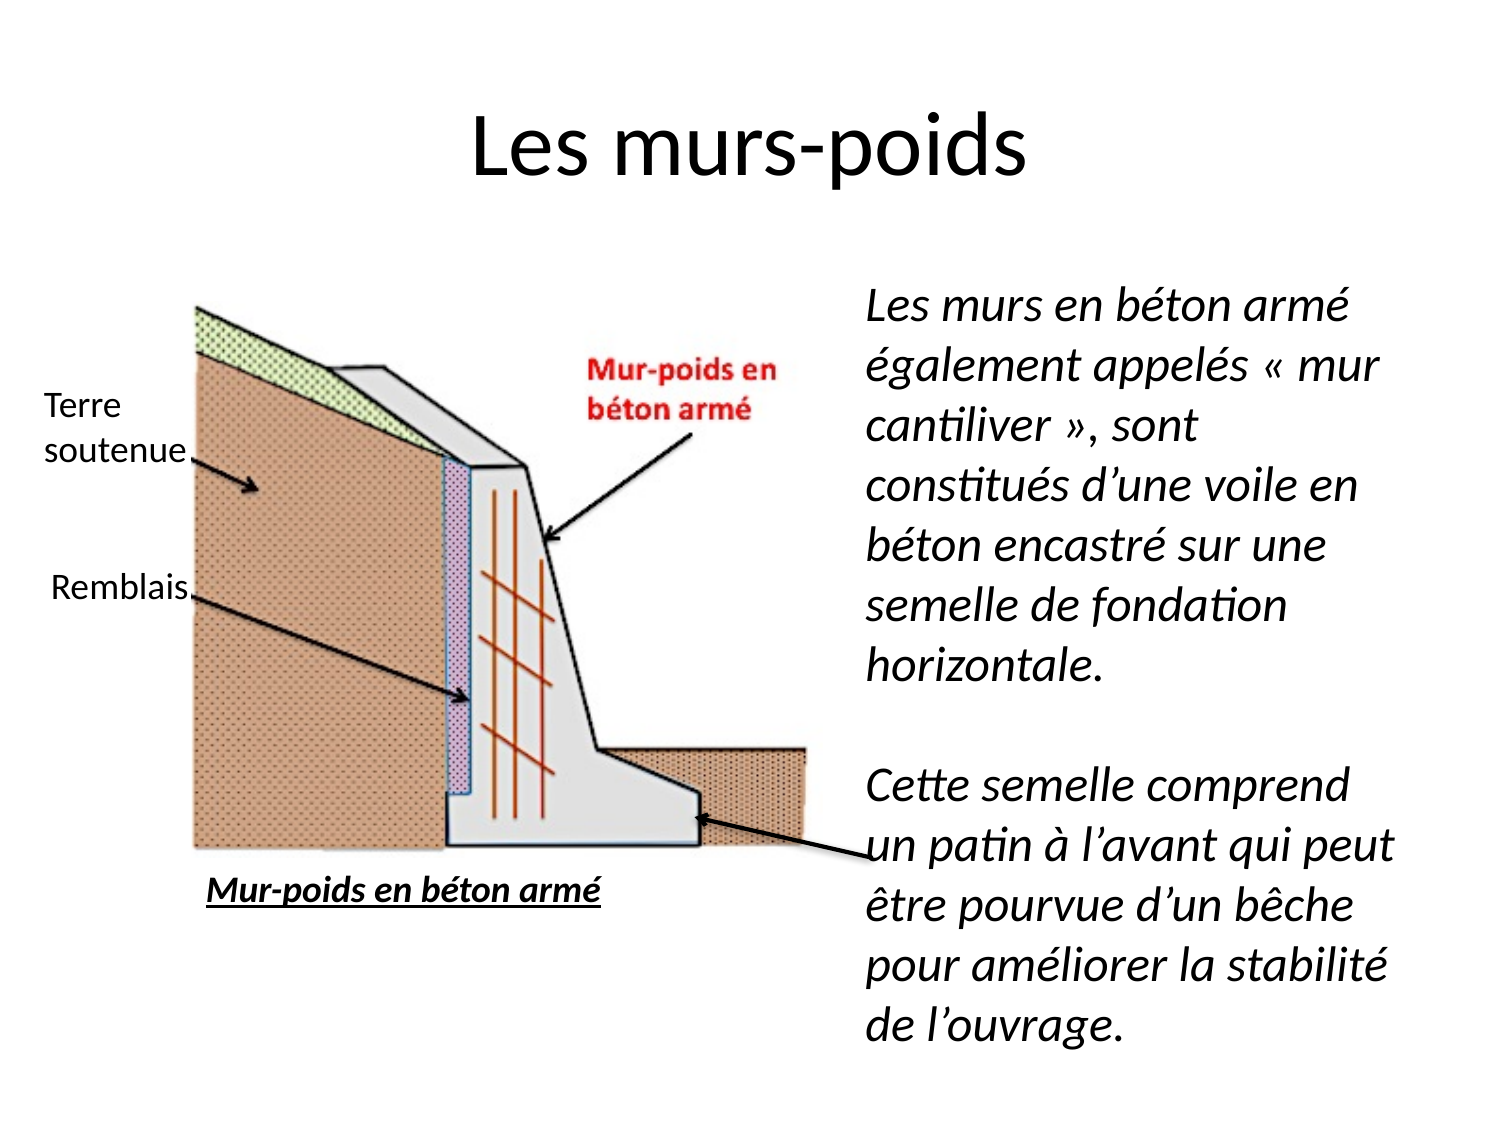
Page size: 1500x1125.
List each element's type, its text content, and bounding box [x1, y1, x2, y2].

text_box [0, 301, 823, 859]
title Les murs-poids [75, 45, 1425, 233]
text_box Mur-poids en béton armé [191, 867, 627, 918]
text_box Les murs en béton armé également appelés « mur cantiliver », sont constitués d’une voile en béton encastré sur une semelle de fondation horizontale. Cette semelle comprend un patin à l’avant qui peut être pourvue d’un bêche pour améliorer la stabilité de l’ouvrage. [850, 264, 1425, 1060]
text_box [694, 816, 873, 859]
